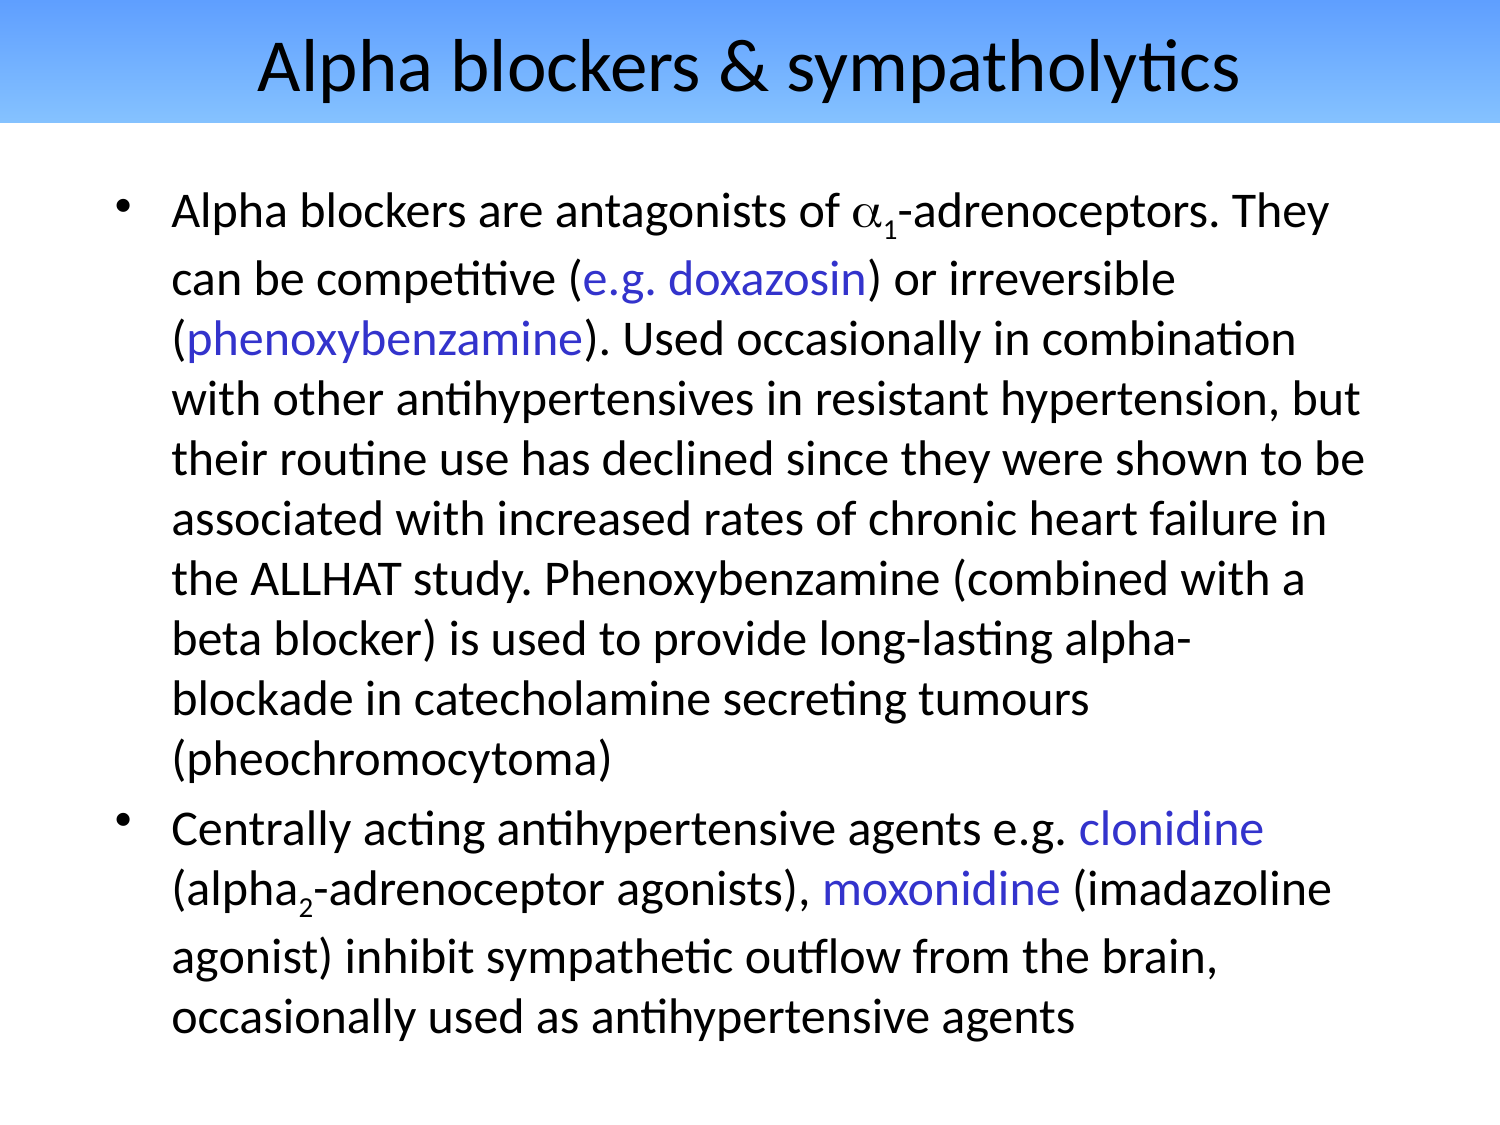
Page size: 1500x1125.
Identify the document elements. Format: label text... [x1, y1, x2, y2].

title Alpha blockers & sympatholytics [0, 0, 1500, 123]
list Alpha blockers are antagonists of 1-adrenoceptors. They can be competitive (e.g. doxazosin) or irreversible (phenoxybenzamine). Used occasionally in combination with other antihypertensives in resistant hypertension, but their routine use has declined since they were shown to be associated with increased rates of chronic heart failure in the ALLHAT study. Phenoxybenzamine (combined with a beta blocker) is used to provide long-lasting alpha-blockade in catecholamine secreting tumours (pheochromocytoma) Centrally acting antihypertensive agents e.g. clonidine (alpha2-adrenoceptor agonists), moxonidine (imadazoline agonist) inhibit sympathetic outflow from the brain, occasionally used as antihypertensive agents [99, 169, 1388, 1057]
